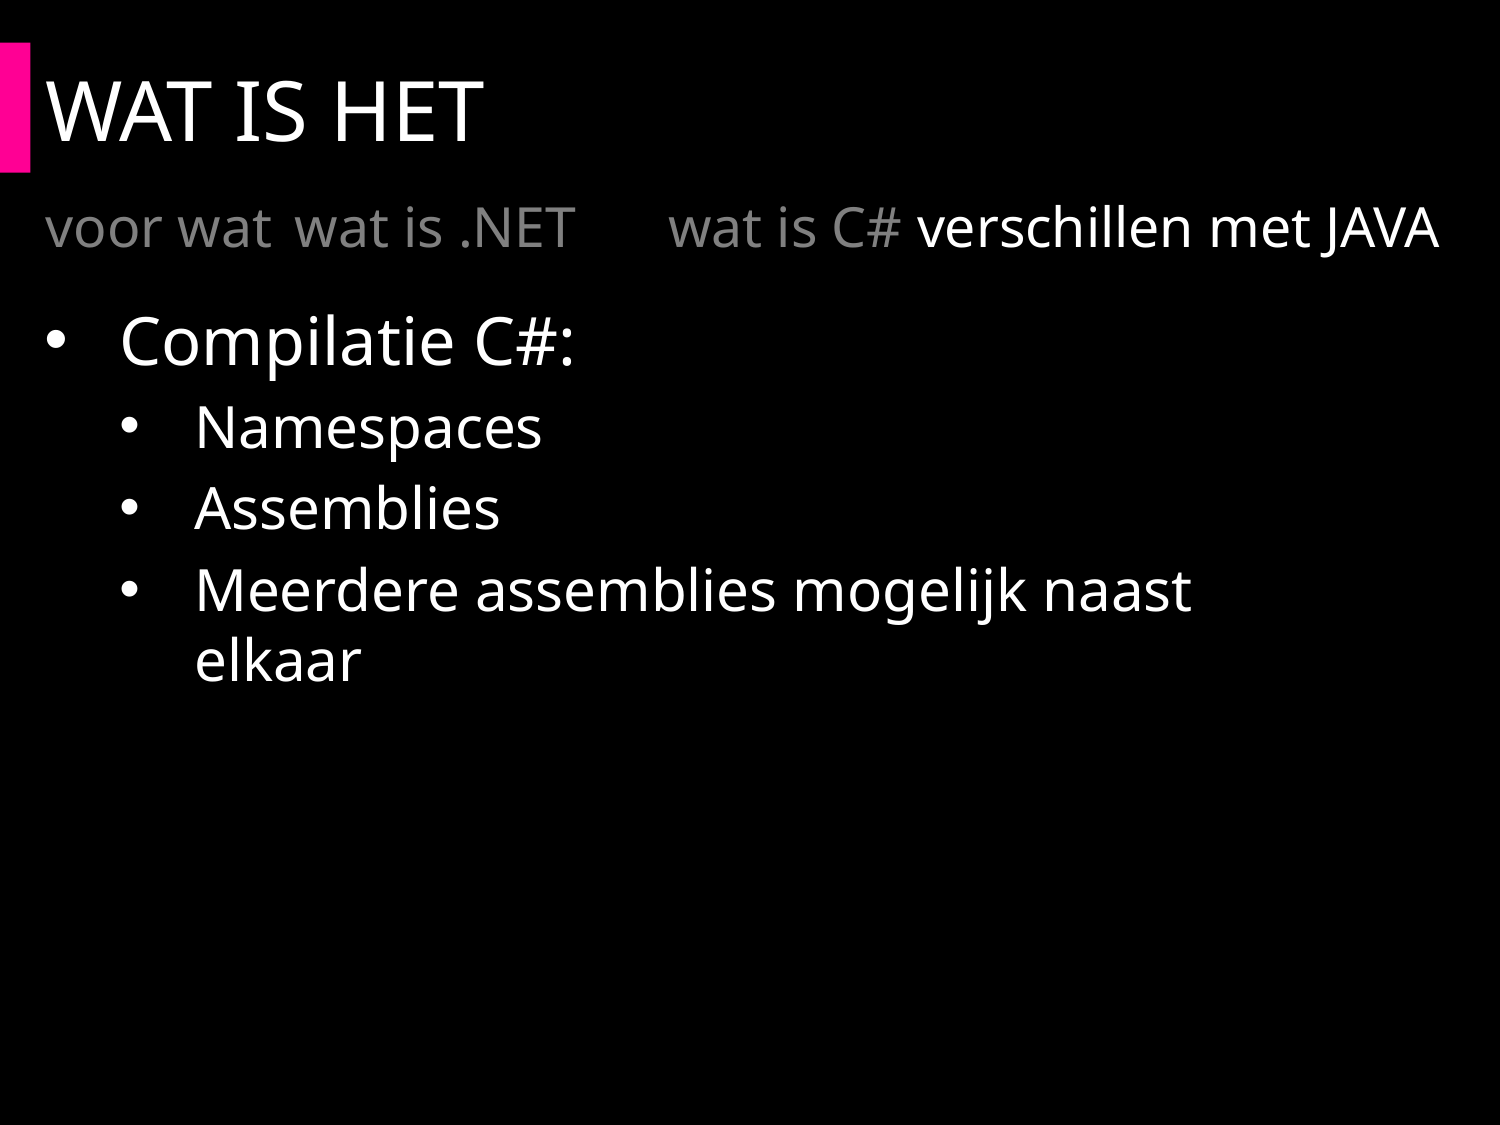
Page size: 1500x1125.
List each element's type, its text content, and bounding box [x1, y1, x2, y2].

list voor wat wat is .NET wat is C# verschillen met JAVA [30, 184, 1500, 279]
title WAT IS HET [33, 54, 1381, 161]
text_box [0, 41, 33, 175]
list Compilatie C#: Namespaces Assemblies Meerdere assemblies mogelijk naast elkaar [29, 290, 1380, 1035]
